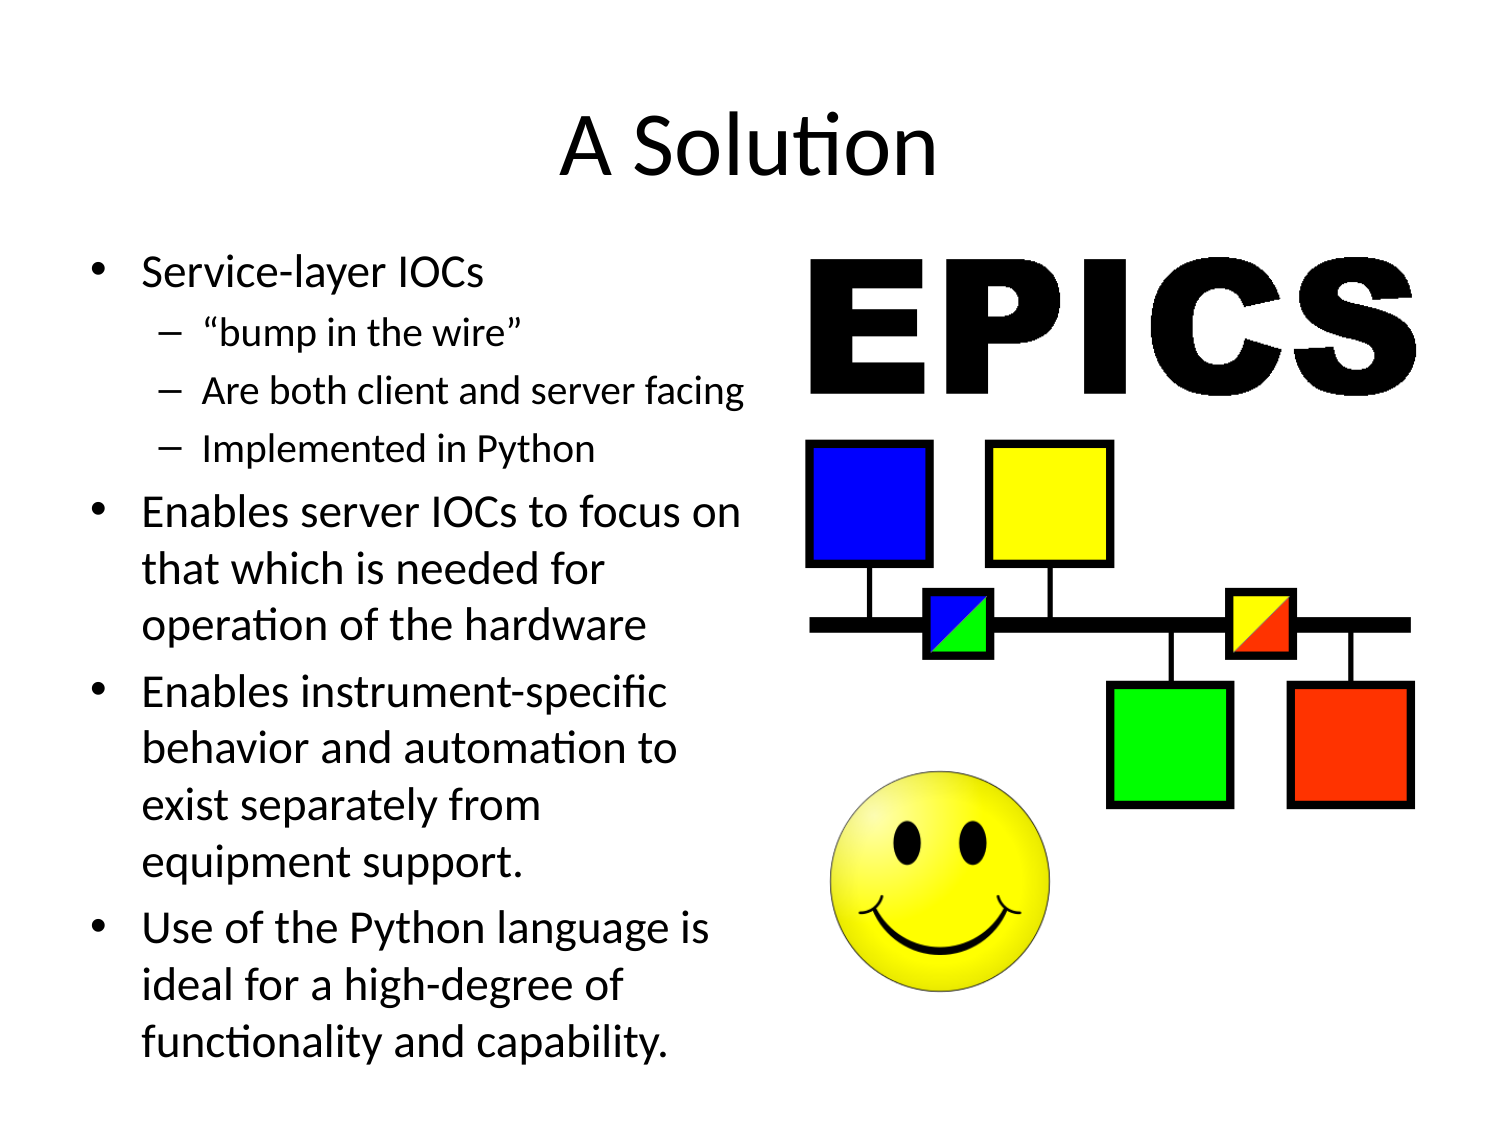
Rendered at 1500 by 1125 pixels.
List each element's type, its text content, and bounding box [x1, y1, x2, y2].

title A Solution [75, 45, 1425, 232]
list Service-layer IOCs “bump in the wire” Are both client and server facing Implemented in Python Enables server IOCs to focus on that which is needed for operation of the hardware Enables instrument-specific behavior and automation to exist separately from equipment support. Use of the Python language is ideal for a high-degree of functionality and capability. [75, 232, 771, 1088]
picture [773, 232, 1461, 997]
text_box [86, 681, 1437, 1102]
